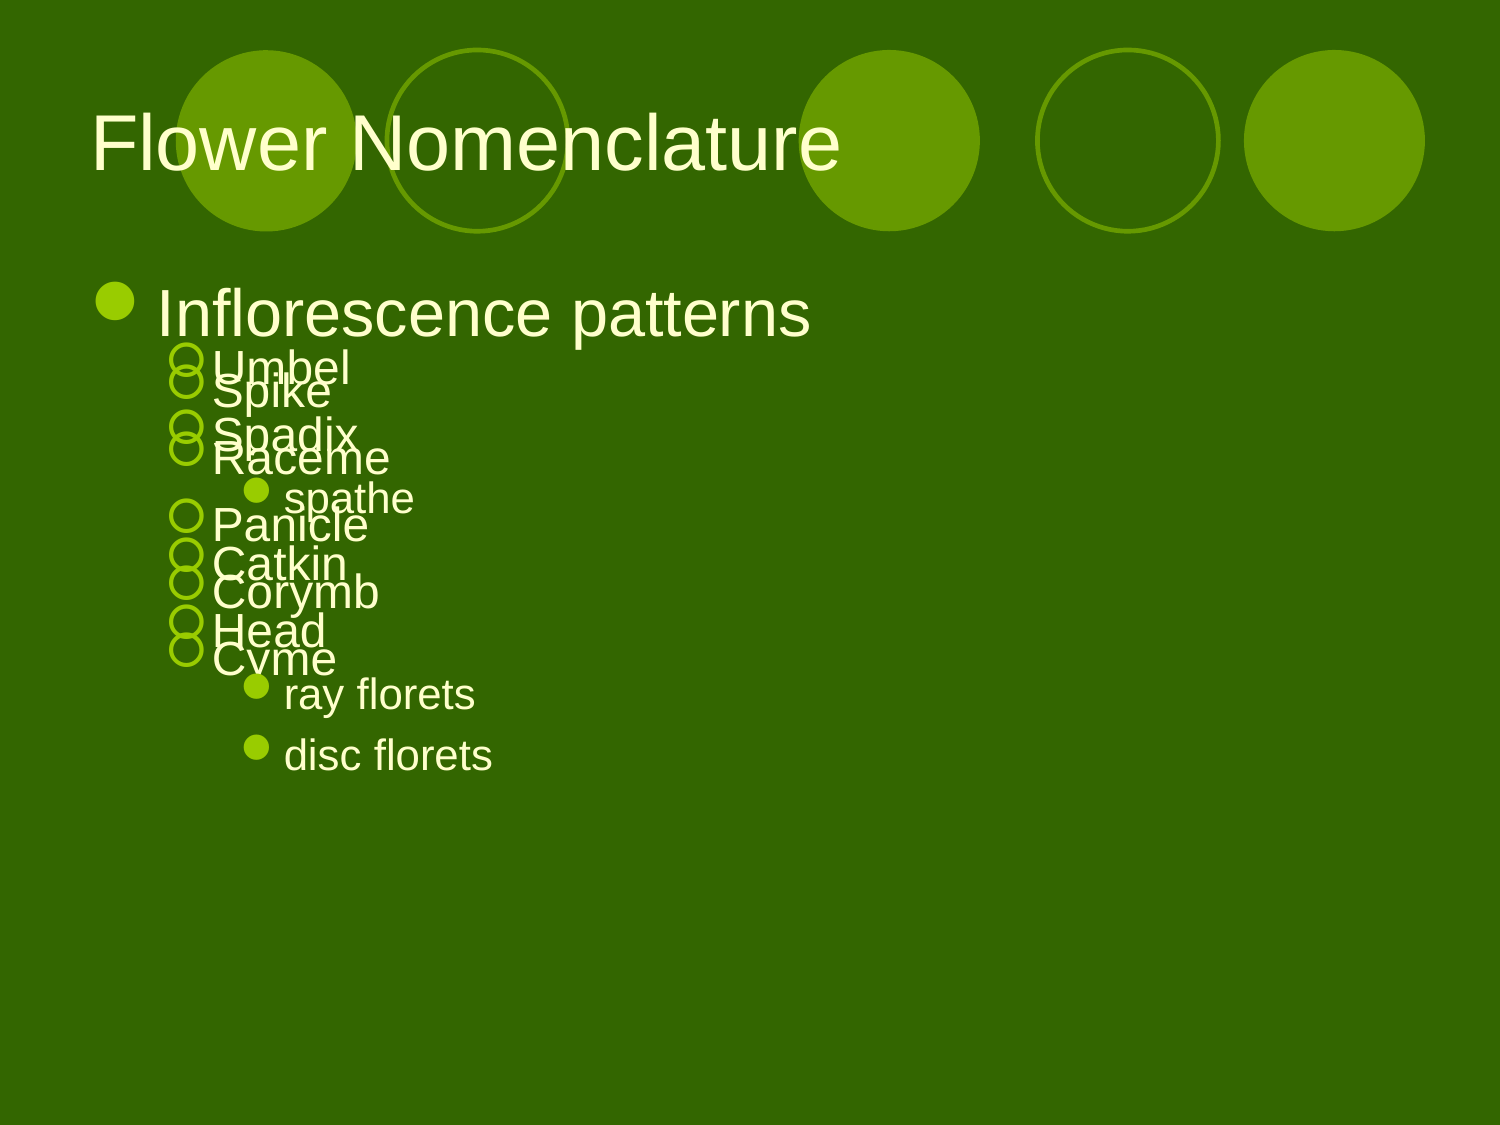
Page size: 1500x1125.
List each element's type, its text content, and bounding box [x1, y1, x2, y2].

title Flower Nomenclature [75, 45, 1425, 233]
list Umbel Spadix spathe Catkin Head ray florets disc florets [75, 262, 1425, 1006]
